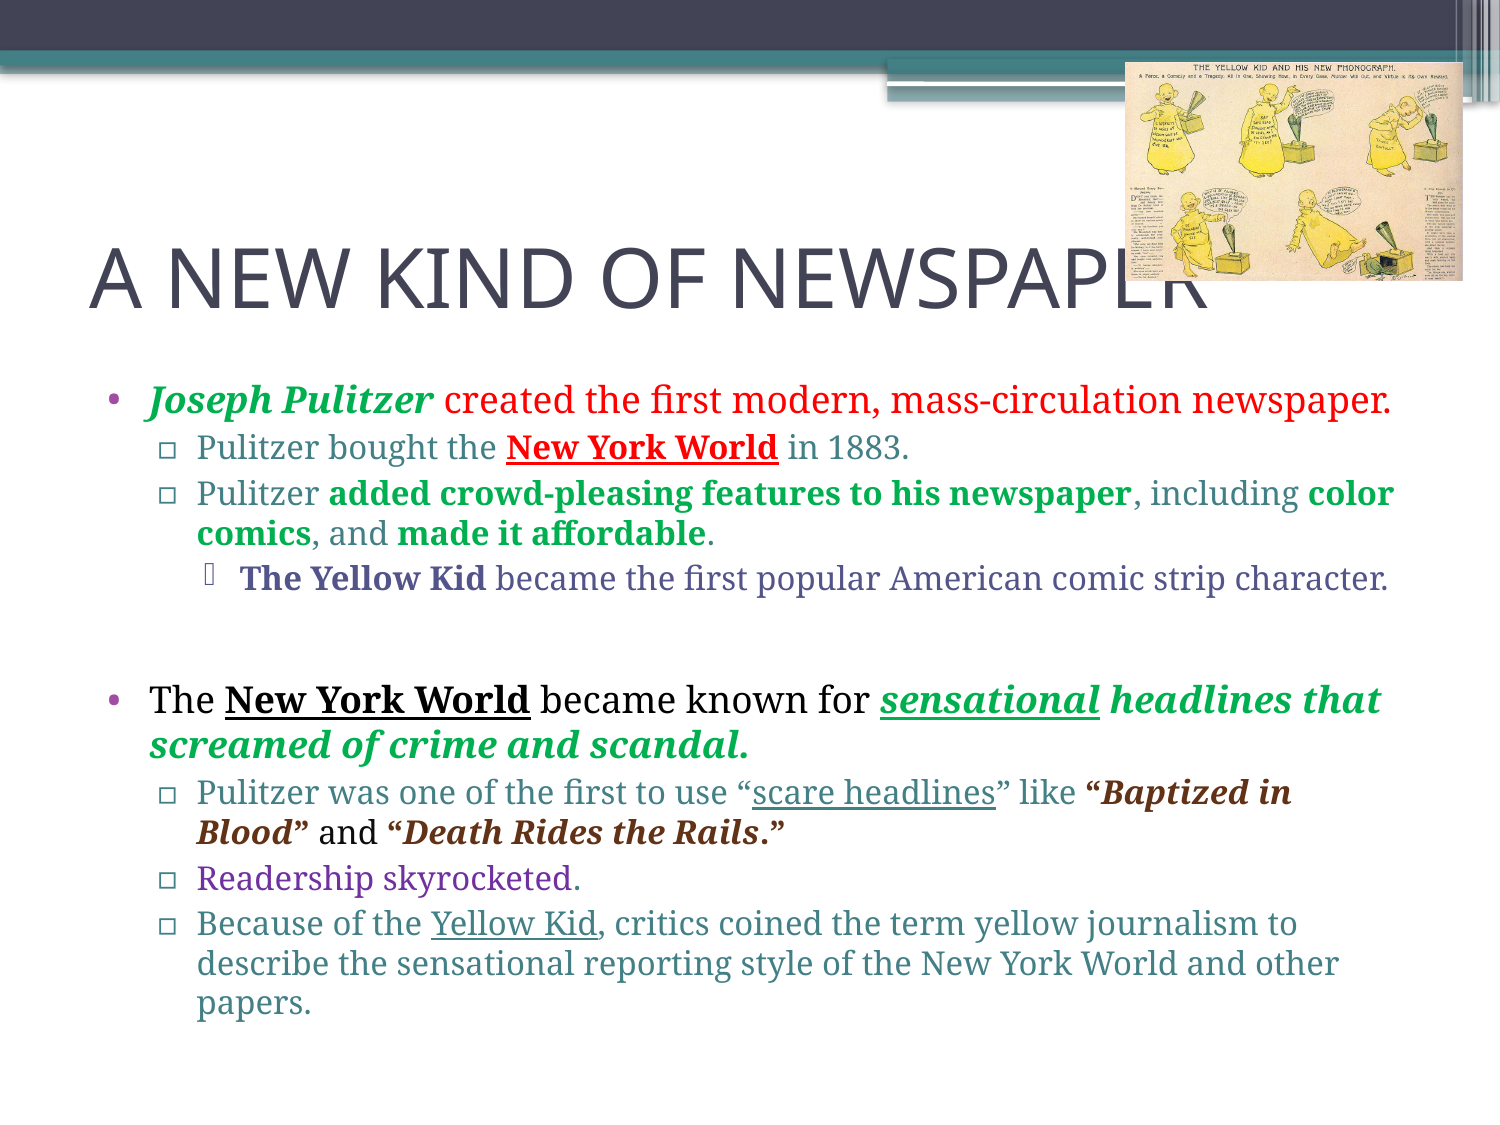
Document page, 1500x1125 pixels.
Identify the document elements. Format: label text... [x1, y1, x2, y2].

text_box [10, 0, 336, 197]
title A NEW KIND OF NEWSPAPER [75, 187, 1425, 363]
list Joseph Pulitzer created the first modern, mass-circulation newspaper. Pulitzer bought the New York World in 1883. Pulitzer added crowd-pleasing features to his newspaper, including color comics, and made it affordable. The Yellow Kid became the first popular American comic strip character. The New York World became known for sensational headlines that screamed of crime and scandal. Pulitzer was one of the first to use “scare headlines” like “Baptized in Blood” and “Death Rides the Rails.” Readership skyrocketed. Because of the Yellow Kid, critics coined the term yellow journalism to describe the sensational reporting style of the New York World and other papers. [75, 368, 1425, 1079]
picture [1124, 62, 1463, 281]
